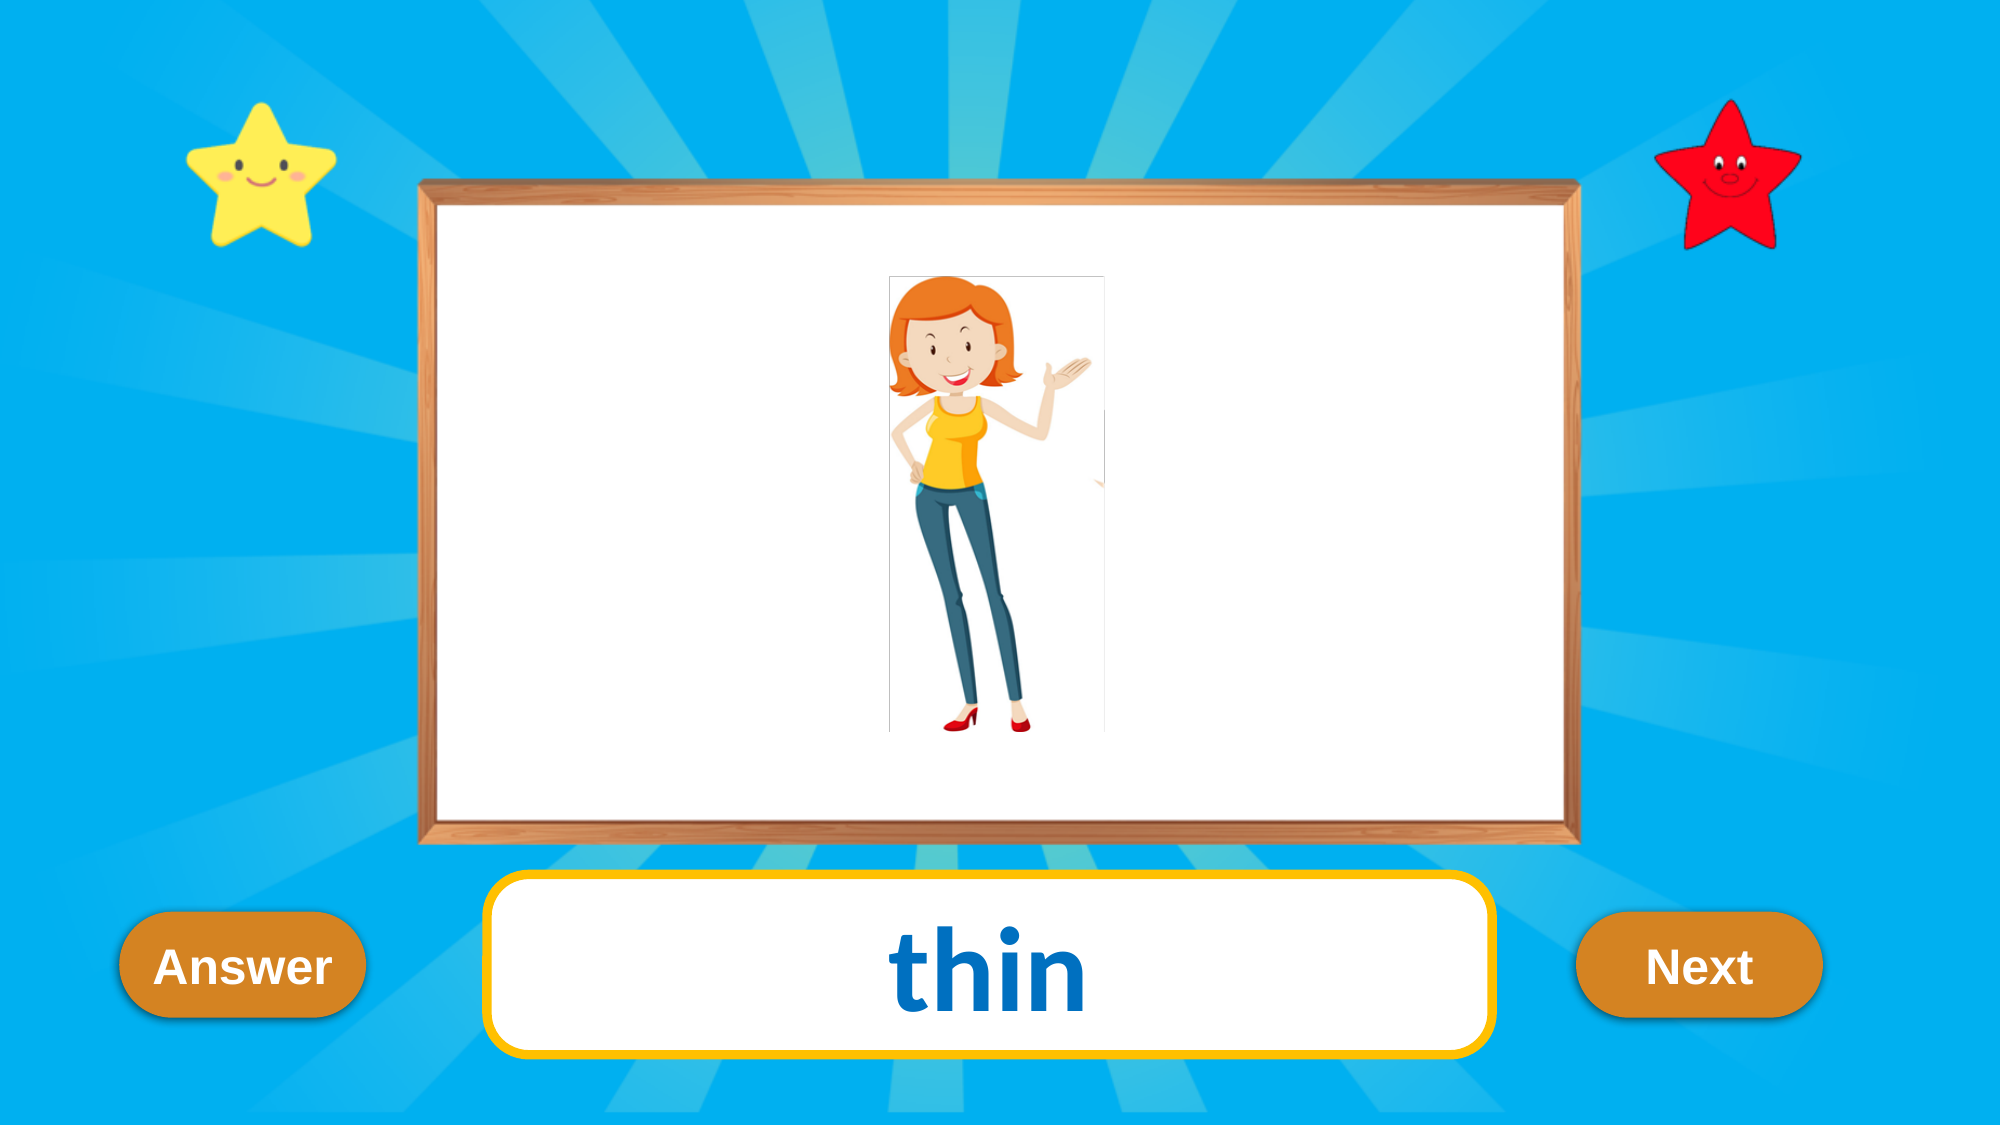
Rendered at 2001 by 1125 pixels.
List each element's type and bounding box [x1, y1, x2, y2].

picture [1655, 101, 1801, 249]
picture [186, 0, 1822, 1111]
picture [120, 912, 366, 1017]
